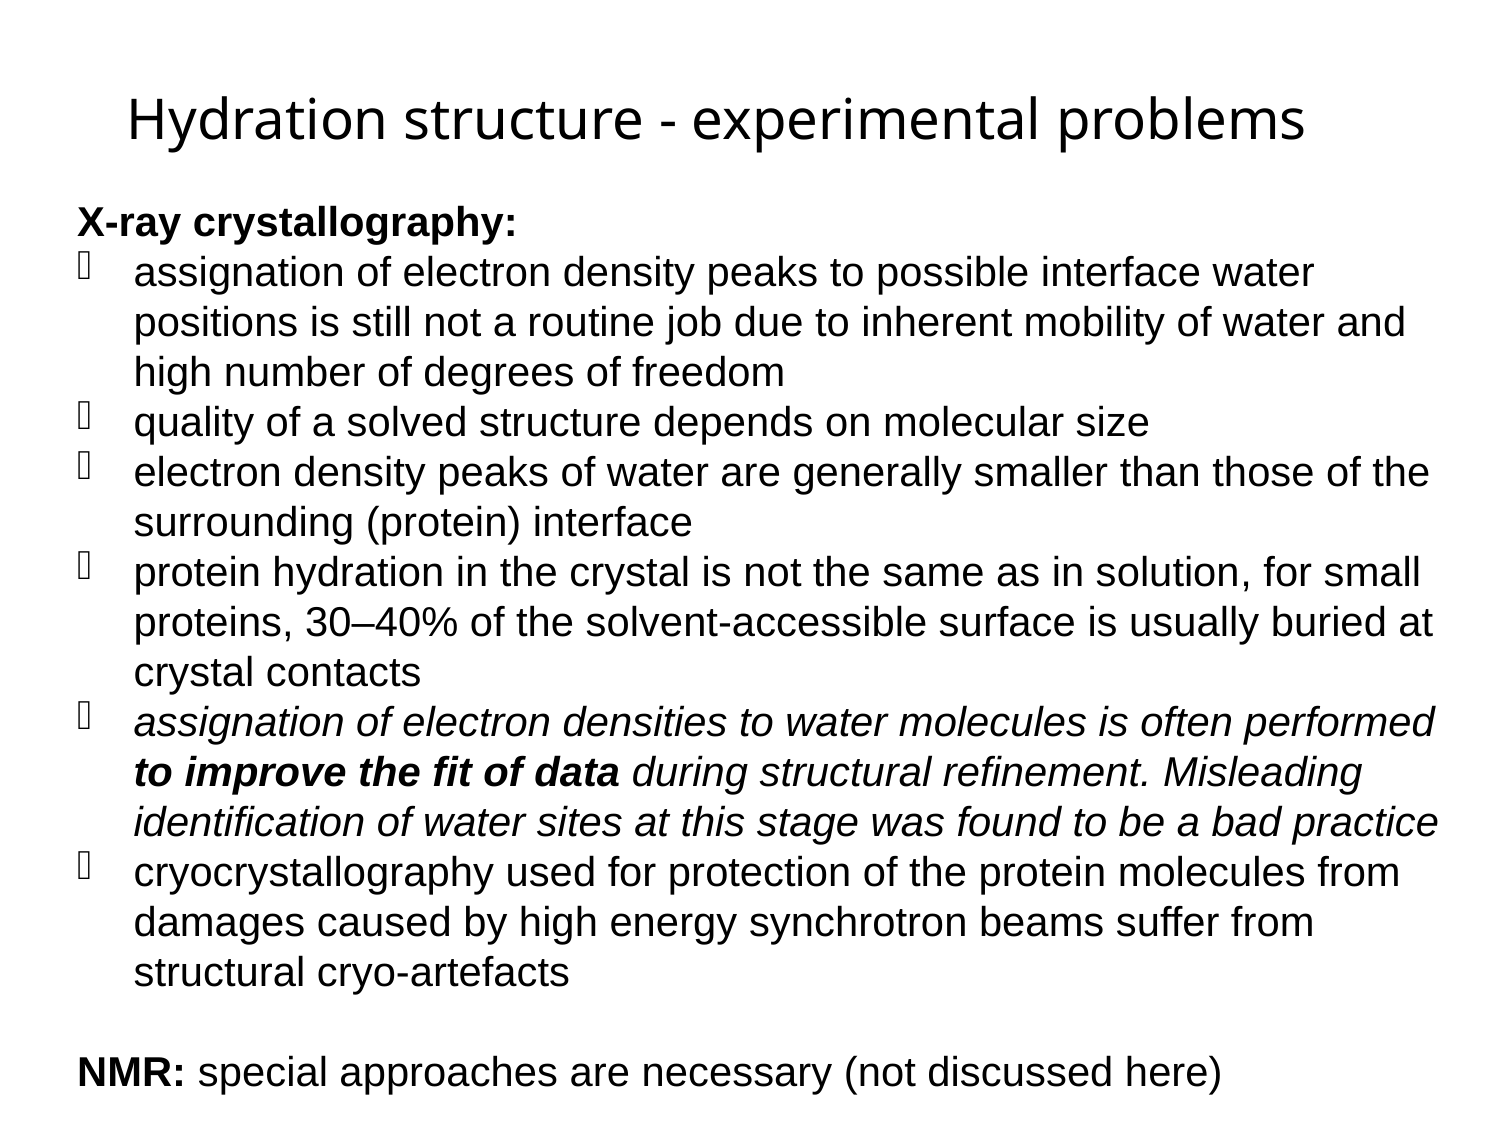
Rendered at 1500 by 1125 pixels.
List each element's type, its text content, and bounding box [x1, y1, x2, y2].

text_box X-ray crystallography: assignation of electron density peaks to possible interface water positions is still not a routine job due to inherent mobility of water and high number of degrees of freedom quality of a solved structure depends on molecular size electron density peaks of water are generally smaller than those of the surrounding (protein) interface protein hydration in the crystal is not the same as in solution, for small proteins, 30–40% of the solvent-accessible surface is usually buried at crystal contacts assignation of electron densities to water molecules is often performed to improve the fit of data during structural refinement. Misleading identification of water sites at this stage was found to be a bad practice cryocrystallography used for protection of the protein molecules from damages caused by high energy synchrotron beams suffer from structural cryo-artefacts NMR: special approaches are necessary (not discussed here) [62, 187, 1469, 1103]
text_box Hydration structure - experimental problems [112, 75, 1323, 158]
